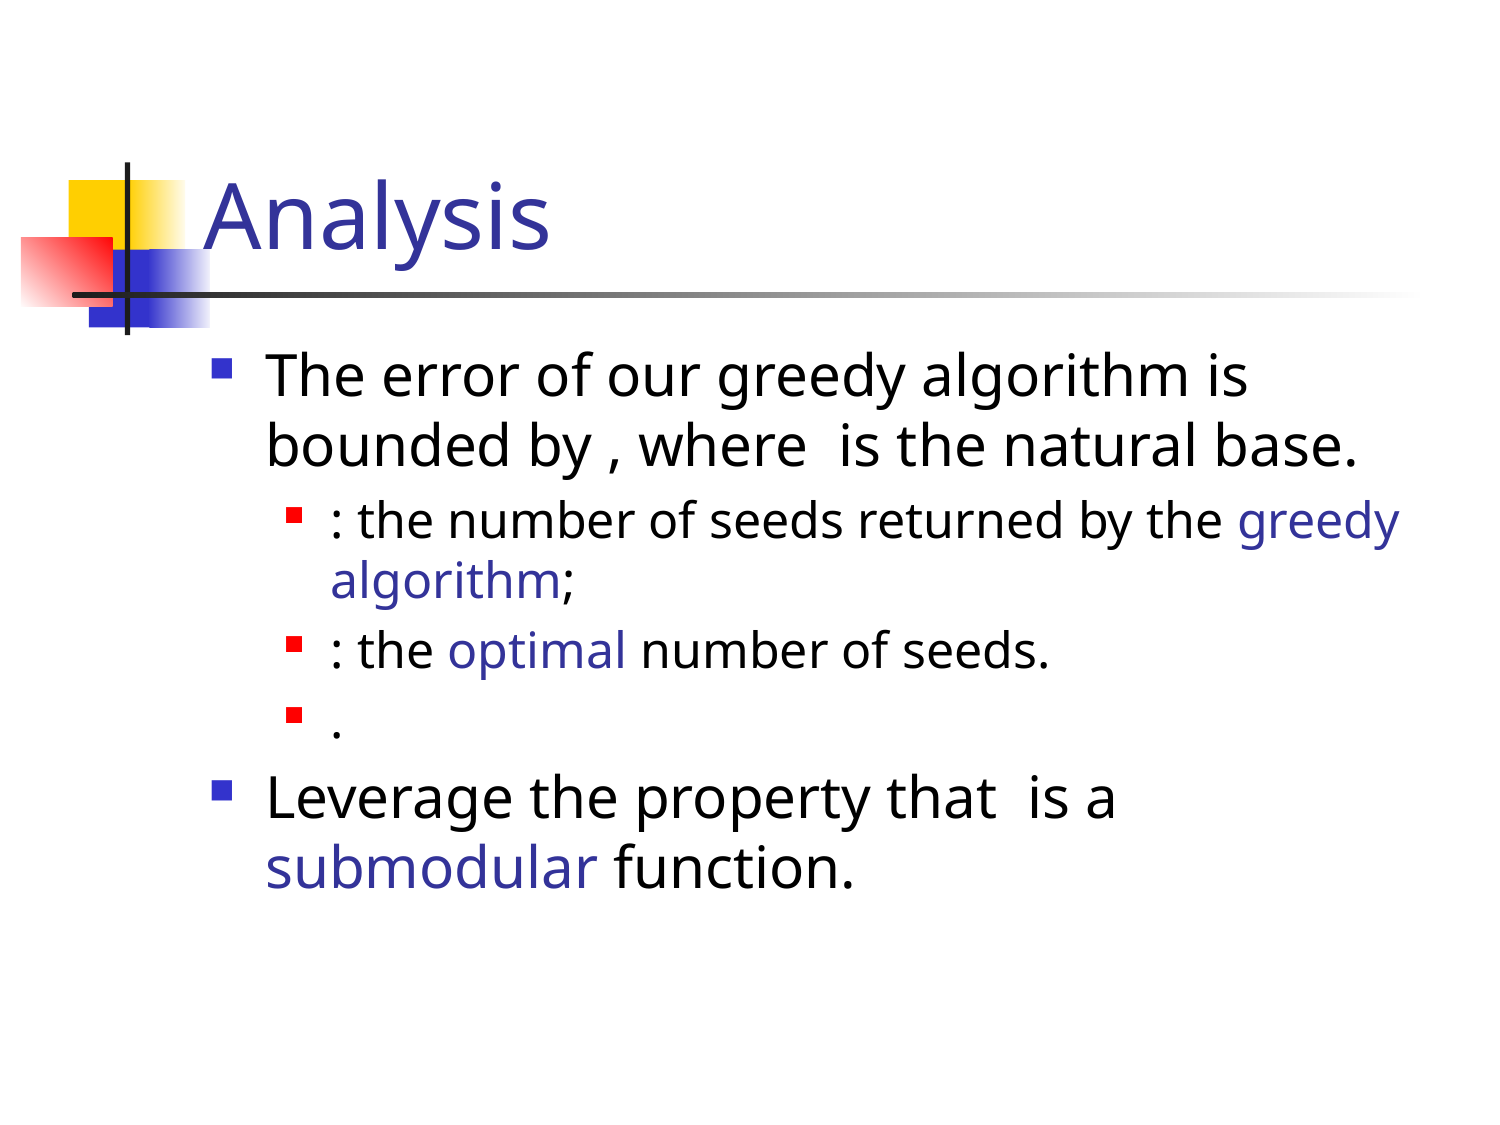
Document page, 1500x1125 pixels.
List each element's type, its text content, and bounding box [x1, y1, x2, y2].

title Analysis [188, 35, 1468, 275]
